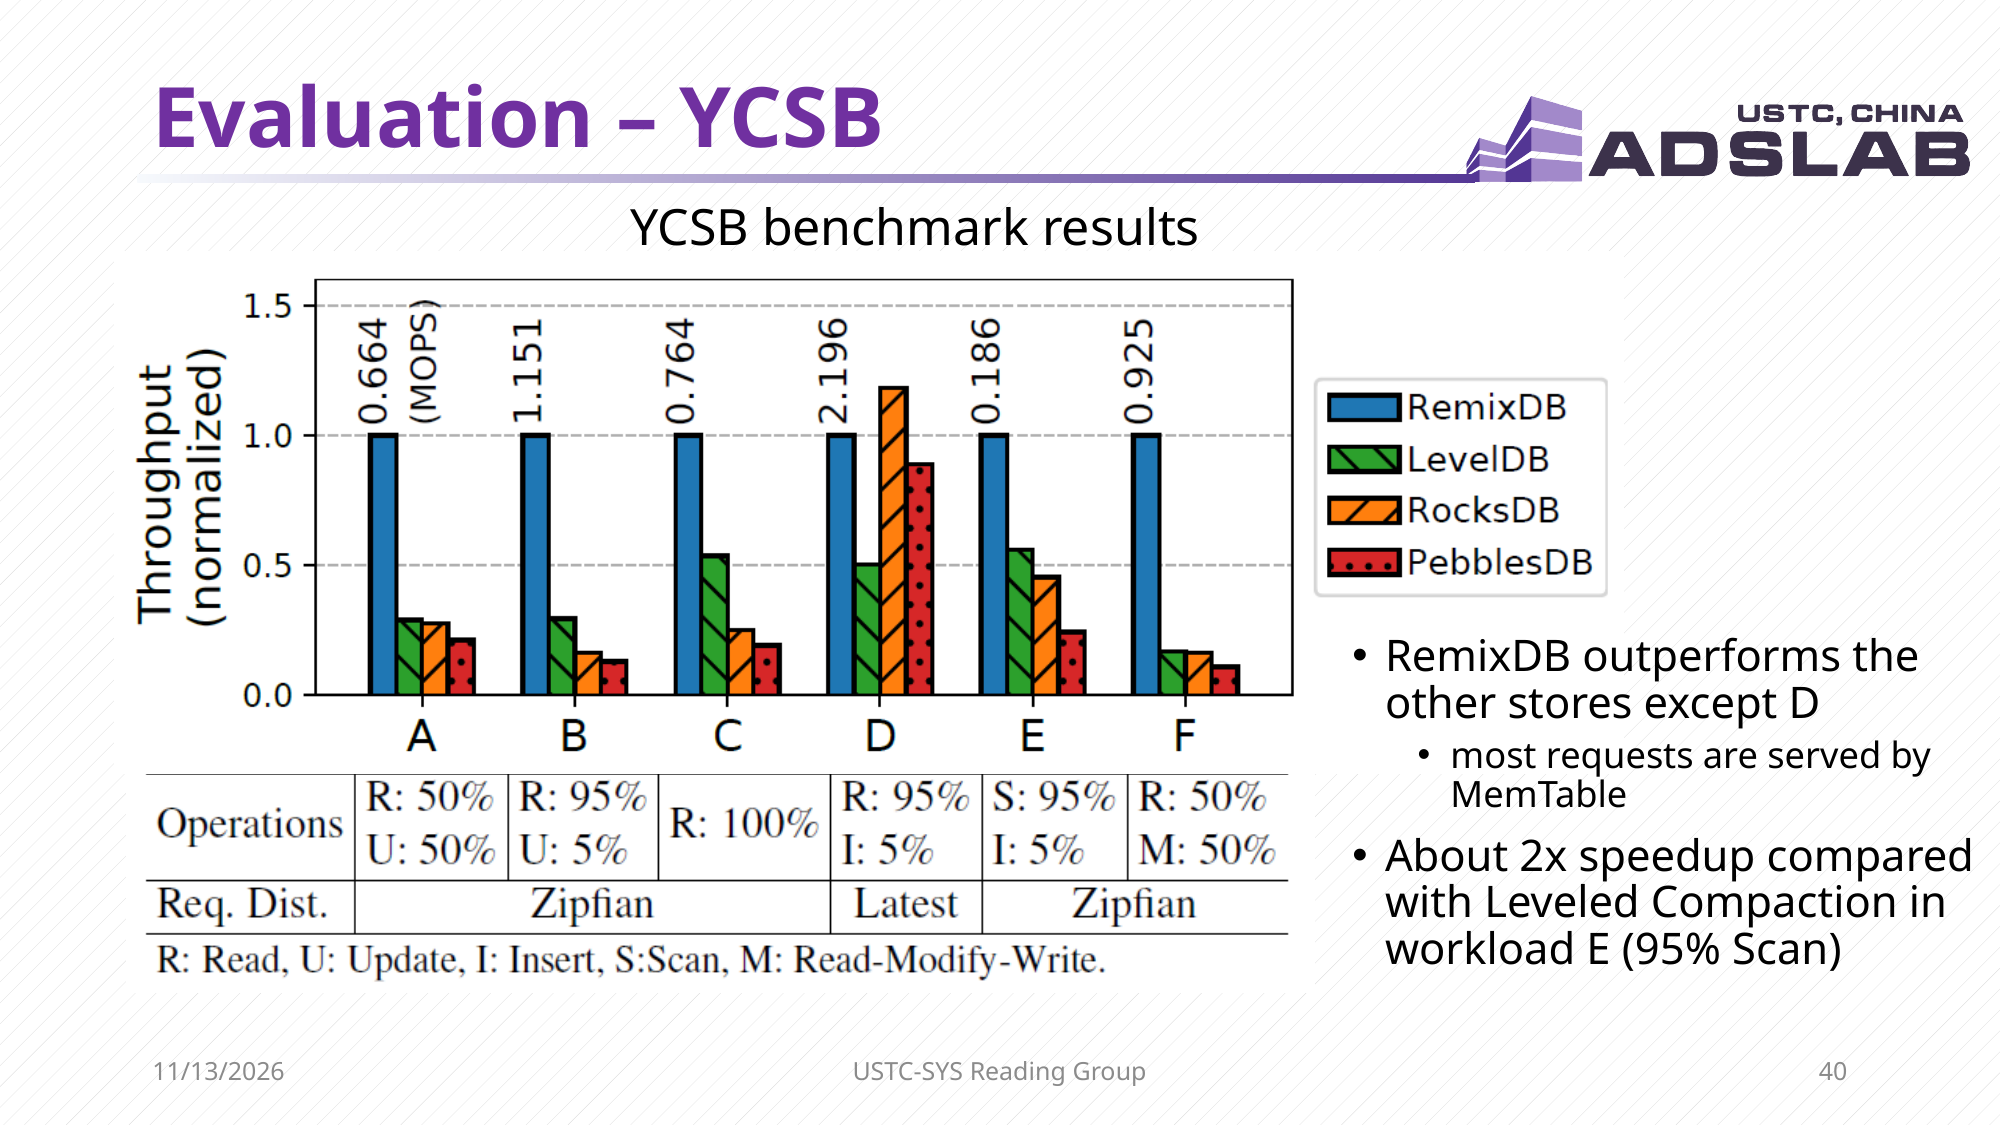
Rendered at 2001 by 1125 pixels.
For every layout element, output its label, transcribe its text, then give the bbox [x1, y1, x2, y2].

footer USTC-SYS Reading Group [662, 1042, 1338, 1103]
text_box YCSB benchmark results [615, 188, 1216, 251]
picture [114, 251, 1624, 993]
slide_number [137, 1042, 588, 1103]
list RemixDB outperforms the other stores except D most requests are served by MemTable About 2x speedup compared with Leveled Compaction in workload E (95% Scan) [1337, 626, 2000, 1014]
picture [1470, 93, 1976, 183]
title Evaluation – YCSB [137, 63, 1863, 177]
